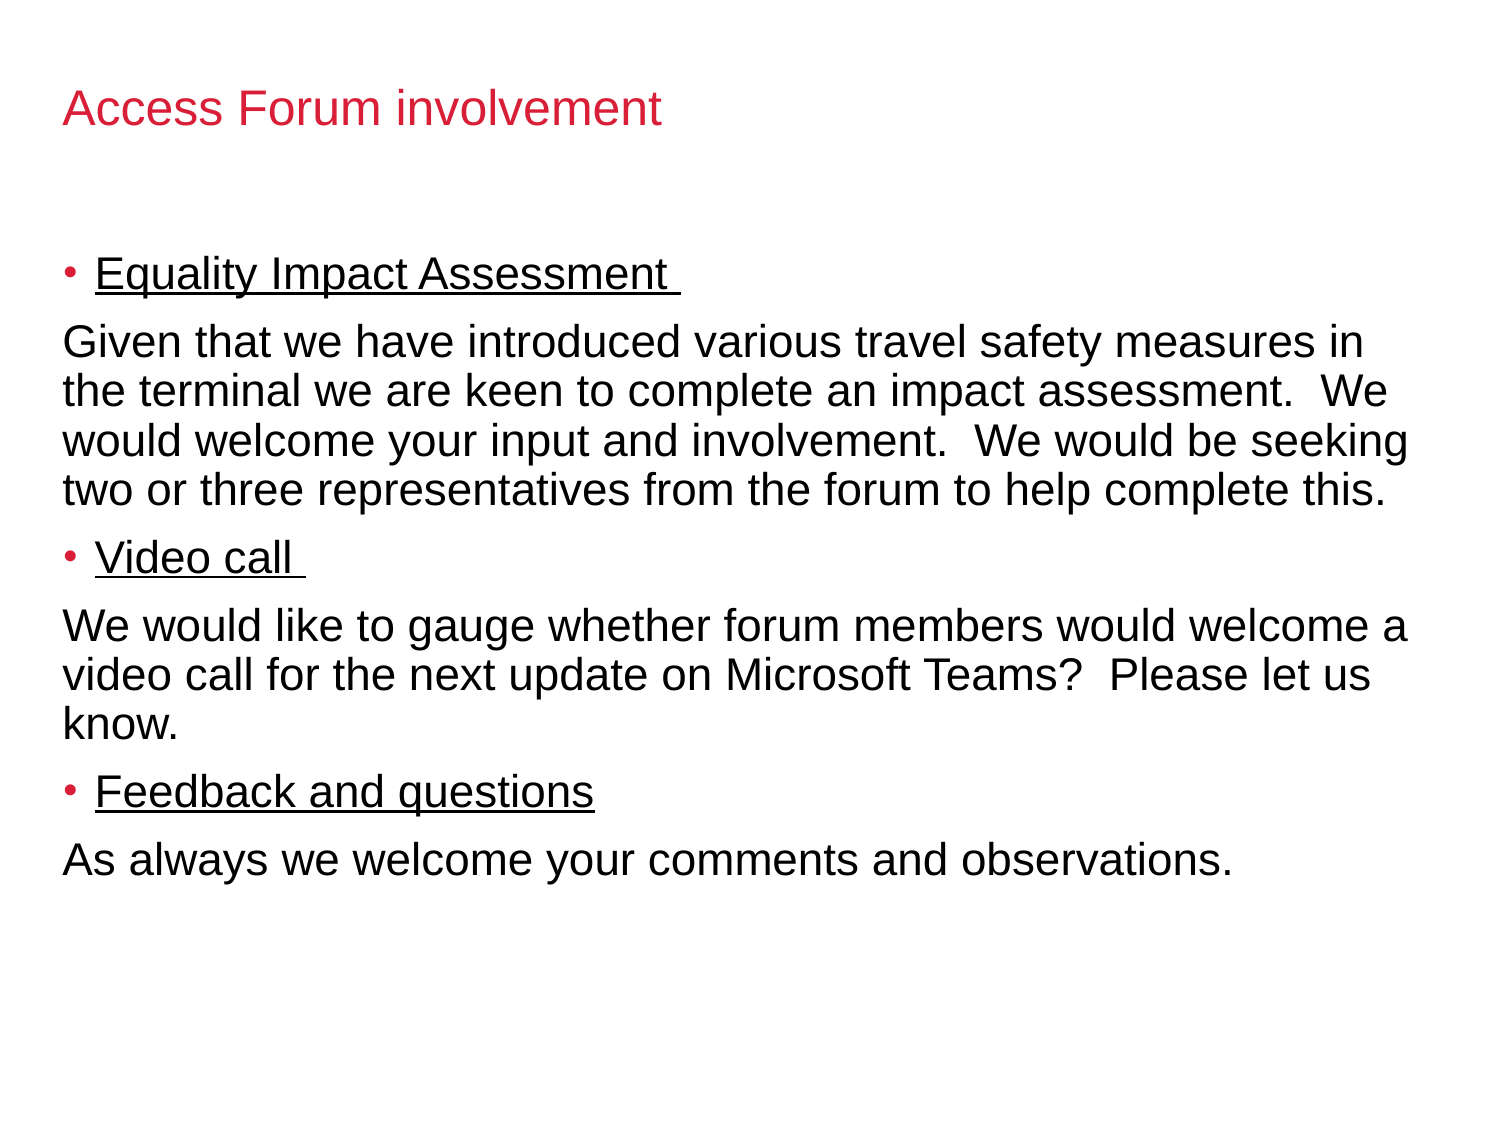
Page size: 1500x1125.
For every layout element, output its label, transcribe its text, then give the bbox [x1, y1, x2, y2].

title Access Forum involvement [62, 75, 1438, 249]
list Equality Impact Assessment Given that we have introduced various travel safety measures in the terminal we are keen to complete an impact assessment. We would welcome your input and involvement. We would be seeking two or three representatives from the forum to help complete this. Video call We would like to gauge whether forum members would welcome a video call for the next update on Microsoft Teams? Please let us know. Feedback and questions As always we welcome your comments and observations. [62, 249, 1438, 1001]
